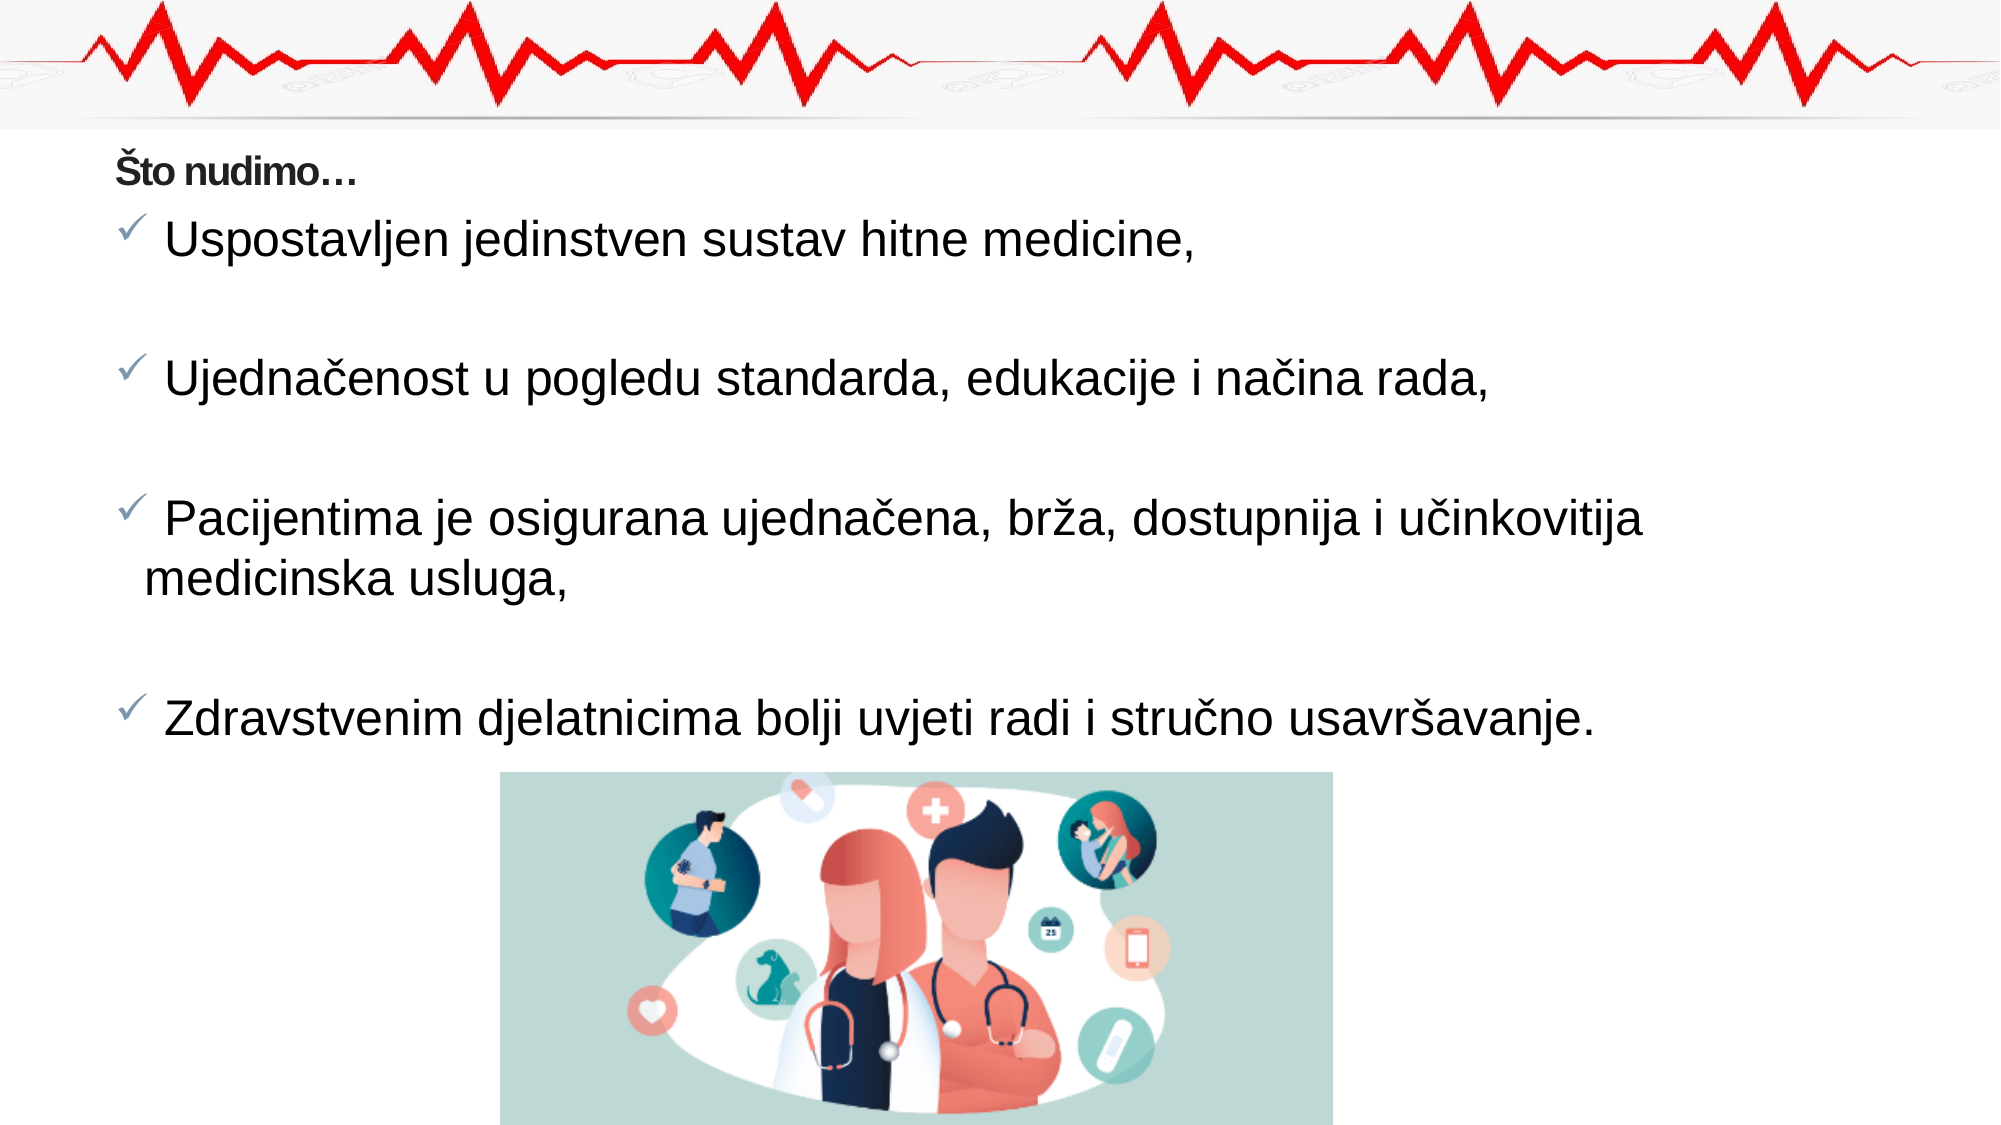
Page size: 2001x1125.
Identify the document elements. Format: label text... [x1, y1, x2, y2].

list Uspostavljen jedinstven sustav hitne medicine, Ujednačenost u pogledu standarda, edukacije i načina rada, Pacijentima je osigurana ujednačena, brža, dostupnija i učinkovitija medicinska usluga, Zdravstvenim djelatnicima bolji uvjeti radi i stručno usavršavanje. [99, 198, 1900, 999]
picture [499, 772, 1333, 1125]
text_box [0, 0, 2000, 129]
title Što nudimo… [99, 139, 1900, 198]
